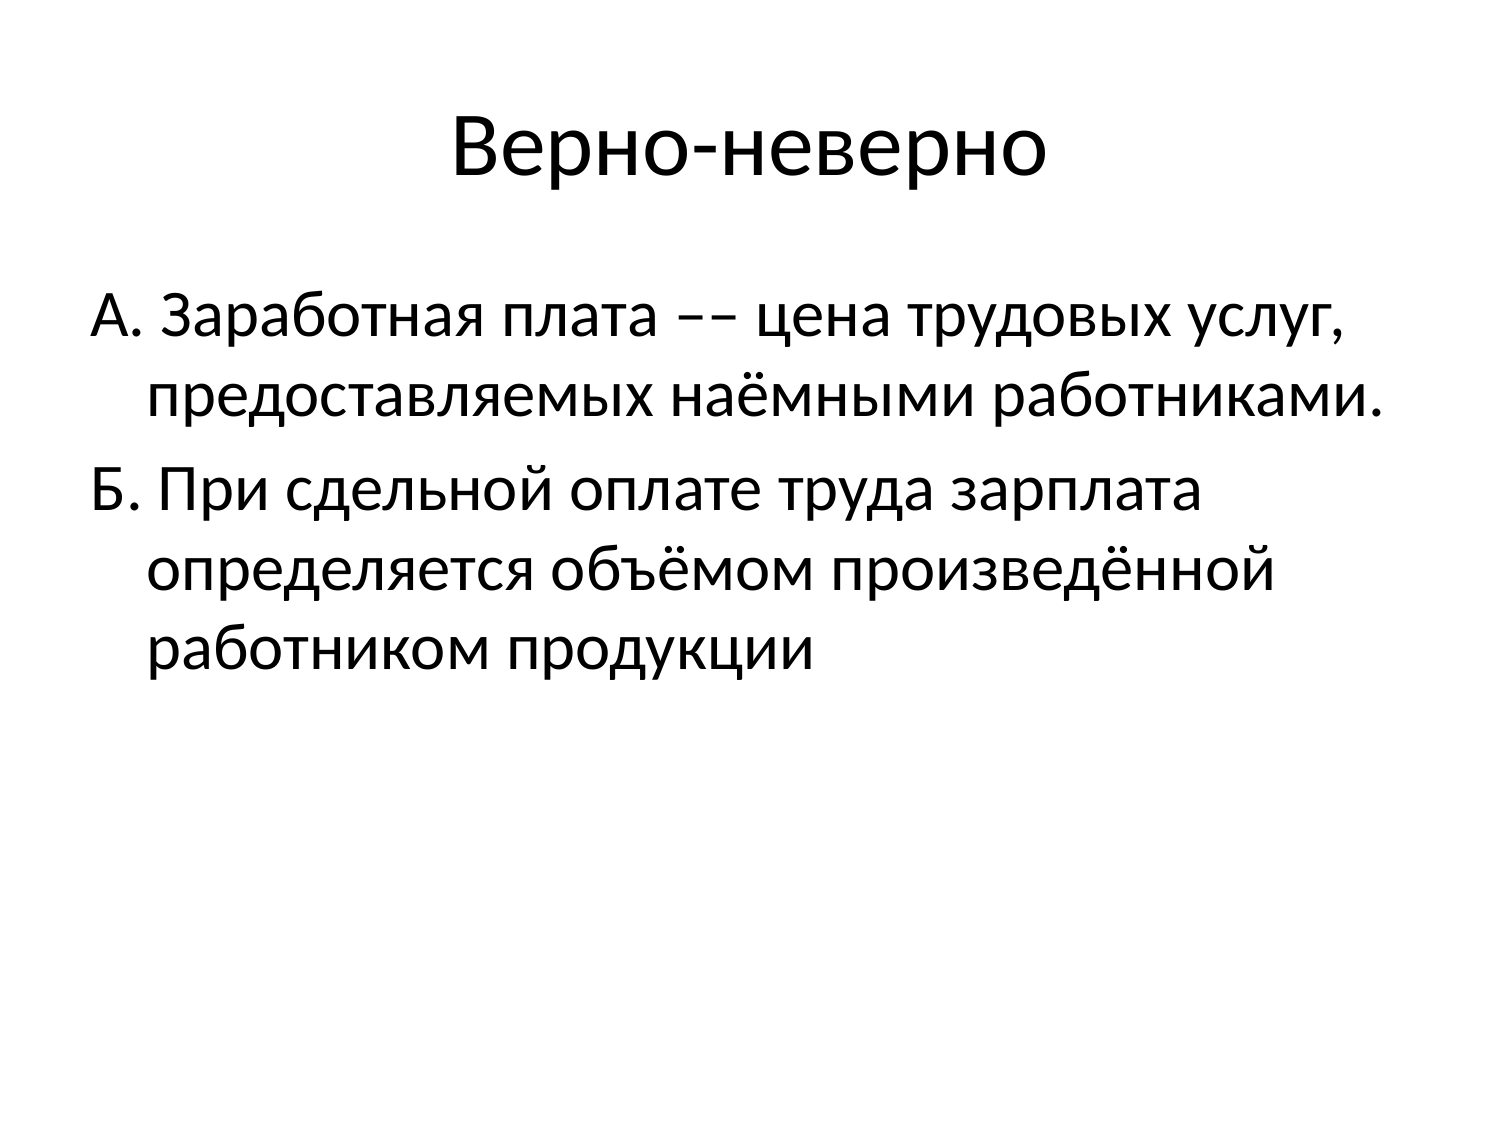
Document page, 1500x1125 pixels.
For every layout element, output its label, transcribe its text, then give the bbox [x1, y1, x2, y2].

list А. Заработная плата –– цена трудовых услуг, предоставляемых наёмными работниками. Б. При сдельной оплате труда зарплата определяется объёмом произведённой работником продукции [75, 262, 1425, 1005]
title Верно-неверно [75, 45, 1425, 233]
